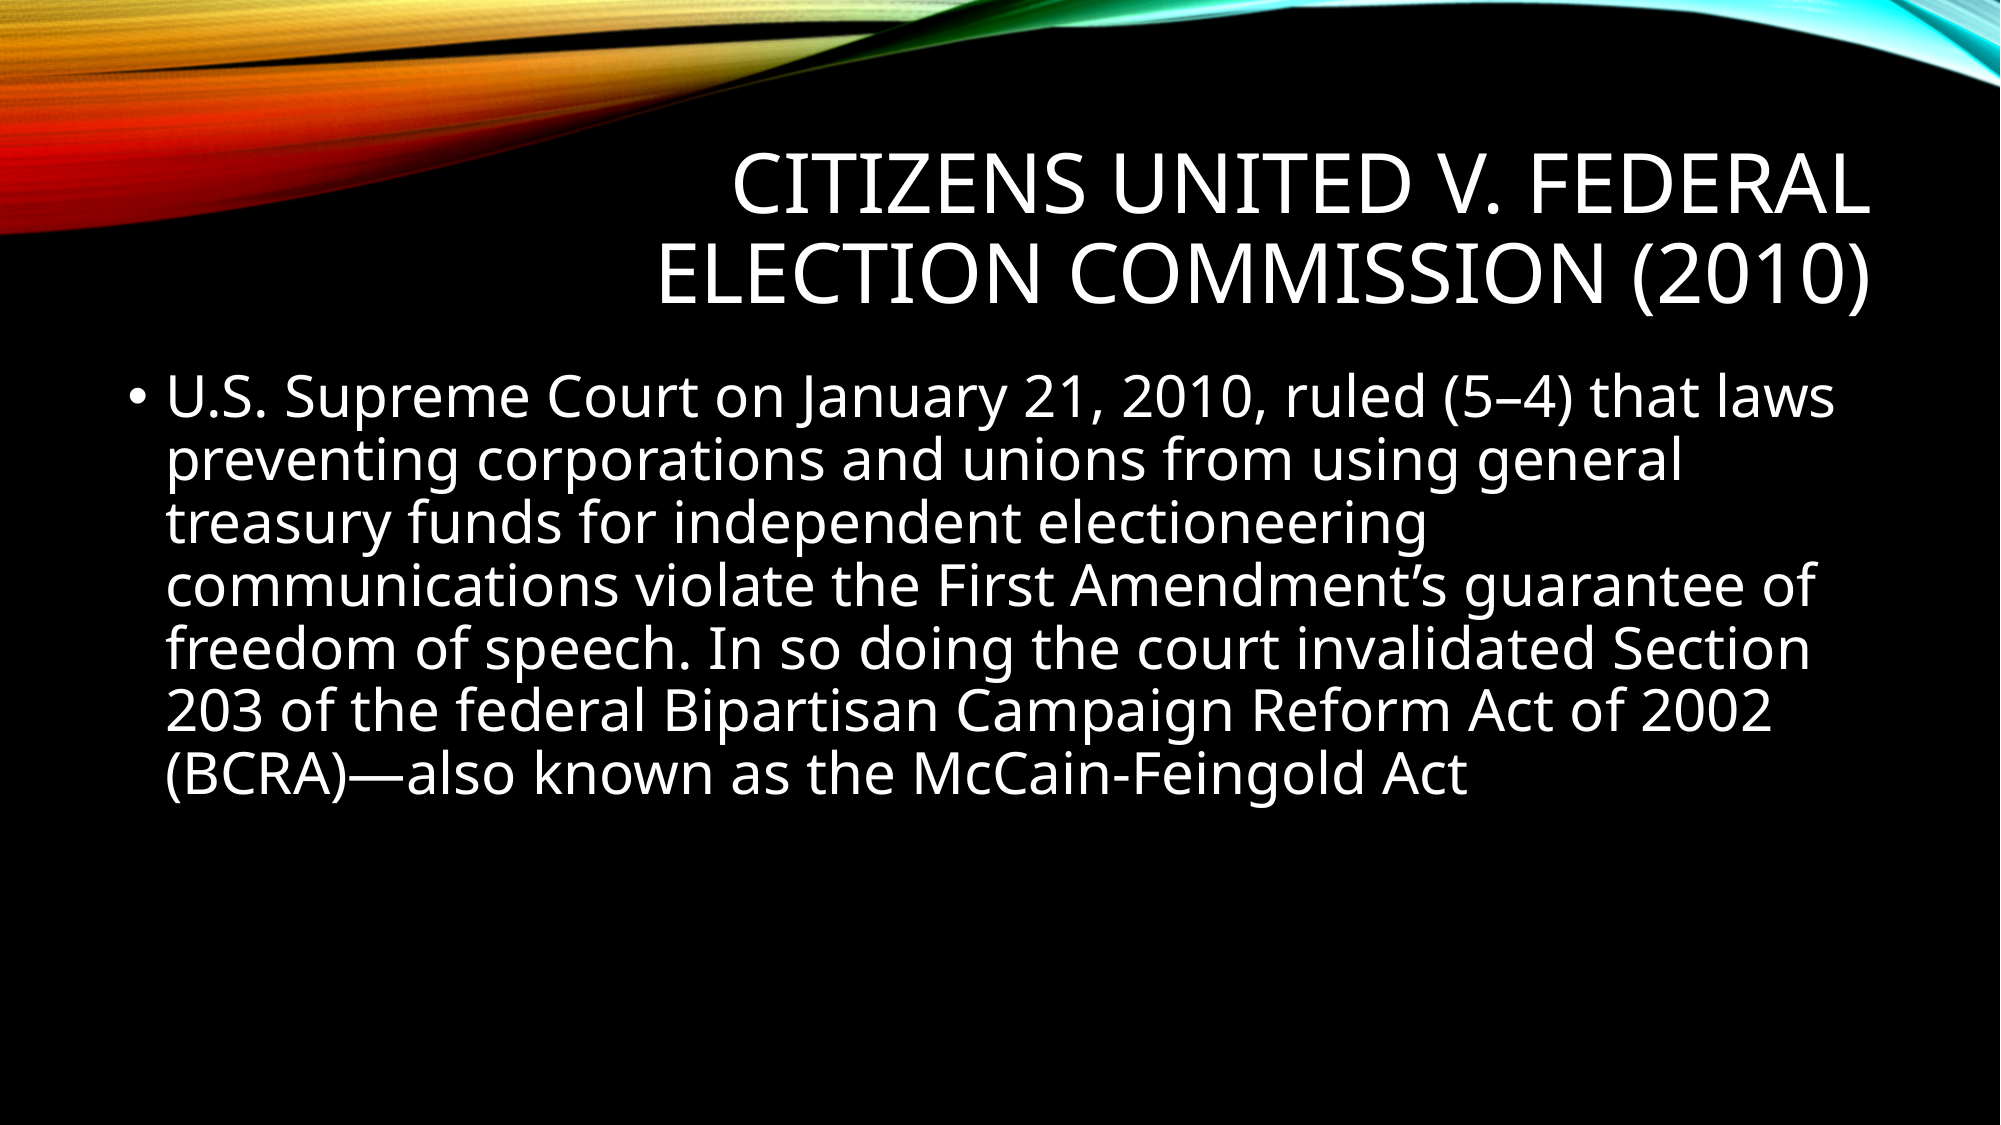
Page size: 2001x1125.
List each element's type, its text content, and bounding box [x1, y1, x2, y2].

title Citizens United v. Federal election commission (2010) [474, 125, 1888, 338]
picture [0, 0, 2000, 237]
list U.S. Supreme Court on January 21, 2010, ruled (5–4) that laws preventing corporations and unions from using general treasury funds for independent electioneering communications violate the First Amendment’s guarantee of freedom of speech. In so doing the court invalidated Section 203 of the federal Bipartisan Campaign Reform Act of 2002 (BCRA)—also known as the McCain-Feingold Act [112, 360, 1888, 1021]
